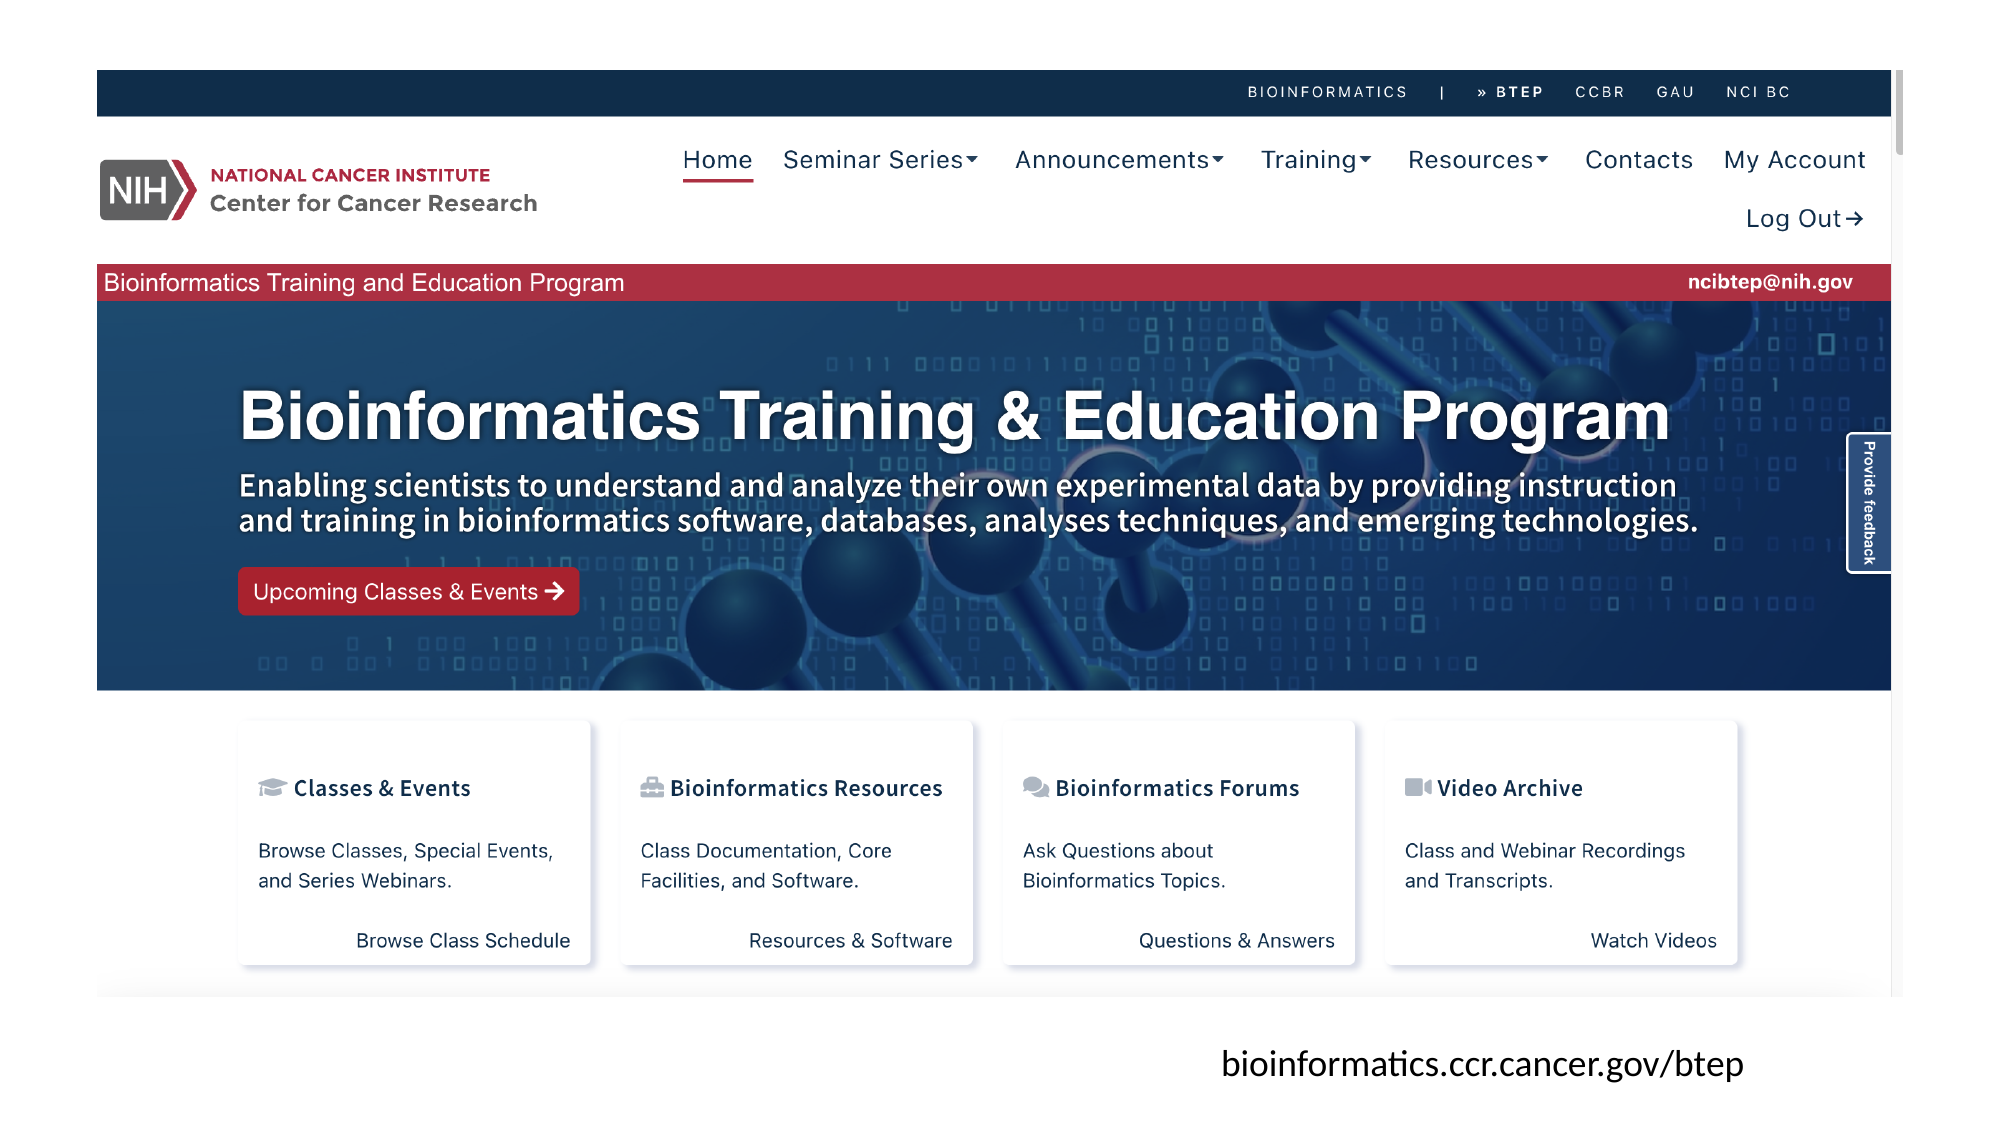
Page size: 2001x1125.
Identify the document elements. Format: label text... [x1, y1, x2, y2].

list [97, 70, 1903, 997]
text_box bioinformatics.ccr.cancer.gov/btep [1206, 1031, 1760, 1092]
